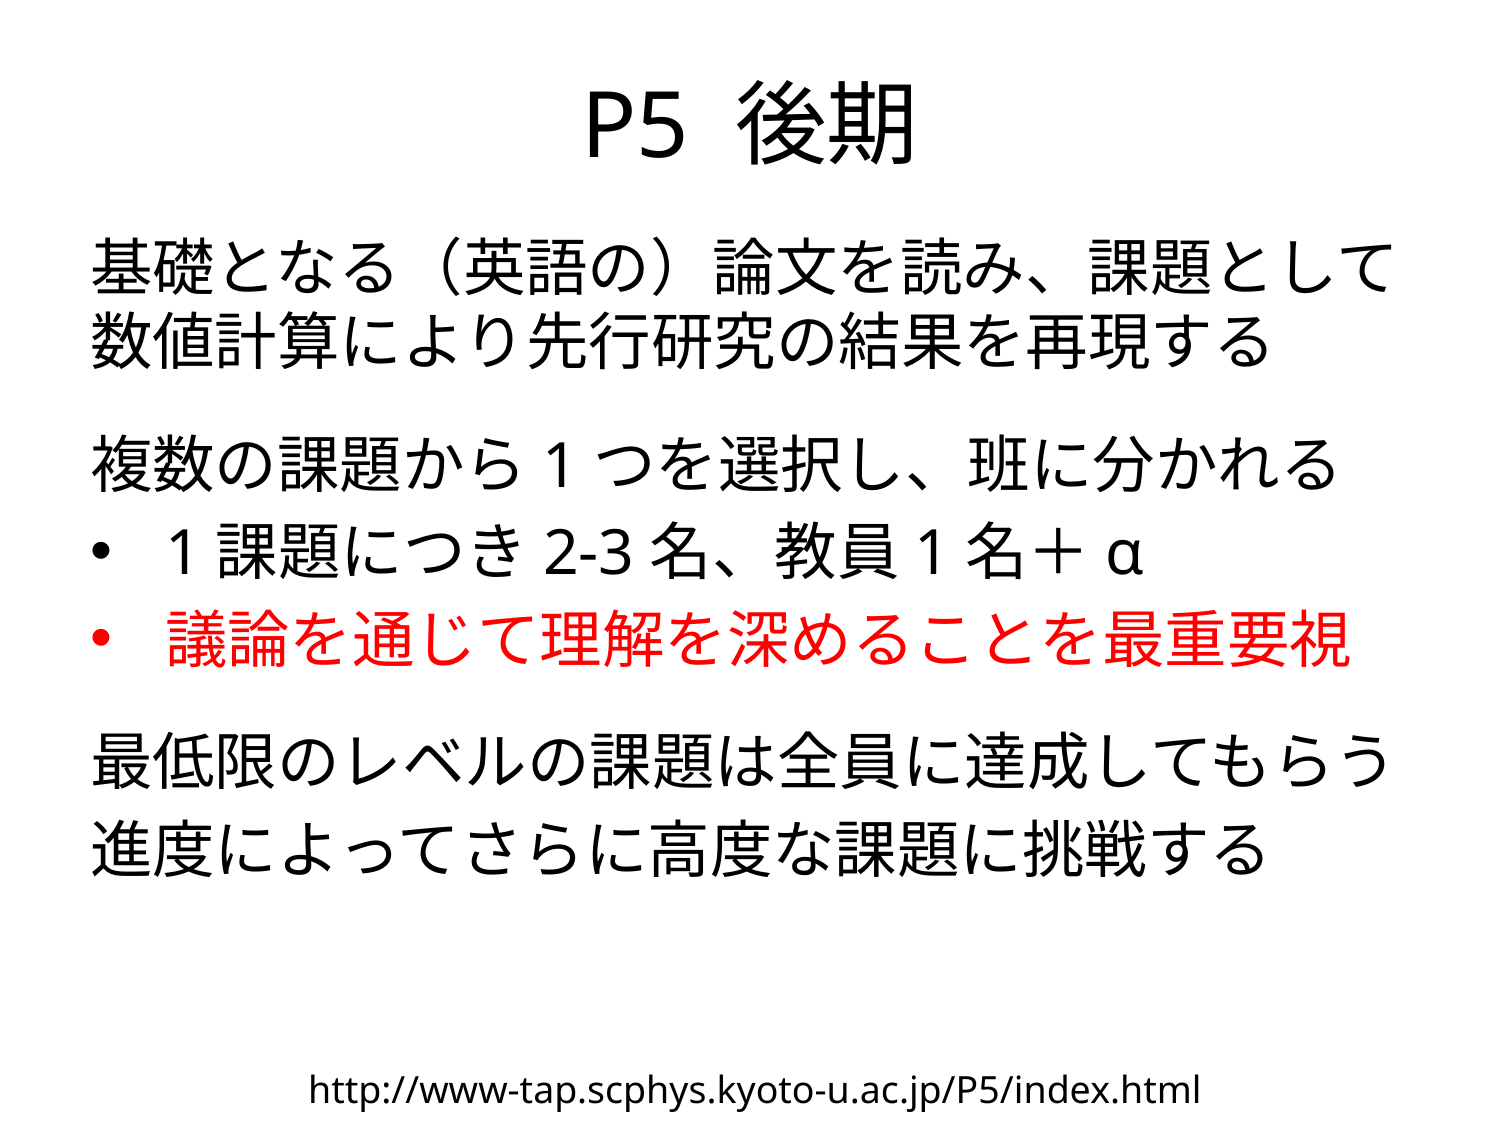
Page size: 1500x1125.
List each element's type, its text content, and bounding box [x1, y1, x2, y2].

title P5 後期 [75, 45, 1425, 197]
list 基礎となる（英語の）論文を読み、課題として数値計算により先行研究の結果を再現する 複数の課題から1つを選択し、班に分かれる 1課題につき2-3名、教員1名＋α 議論を通じて理解を深めることを最重要視 最低限のレベルの課題は全員に達成してもらう 進度によってさらに高度な課題に挑戦する [75, 219, 1425, 1024]
text_box http://www-tap.scphys.kyoto-u.ac.jp/P5/index.html [293, 1058, 1218, 1119]
